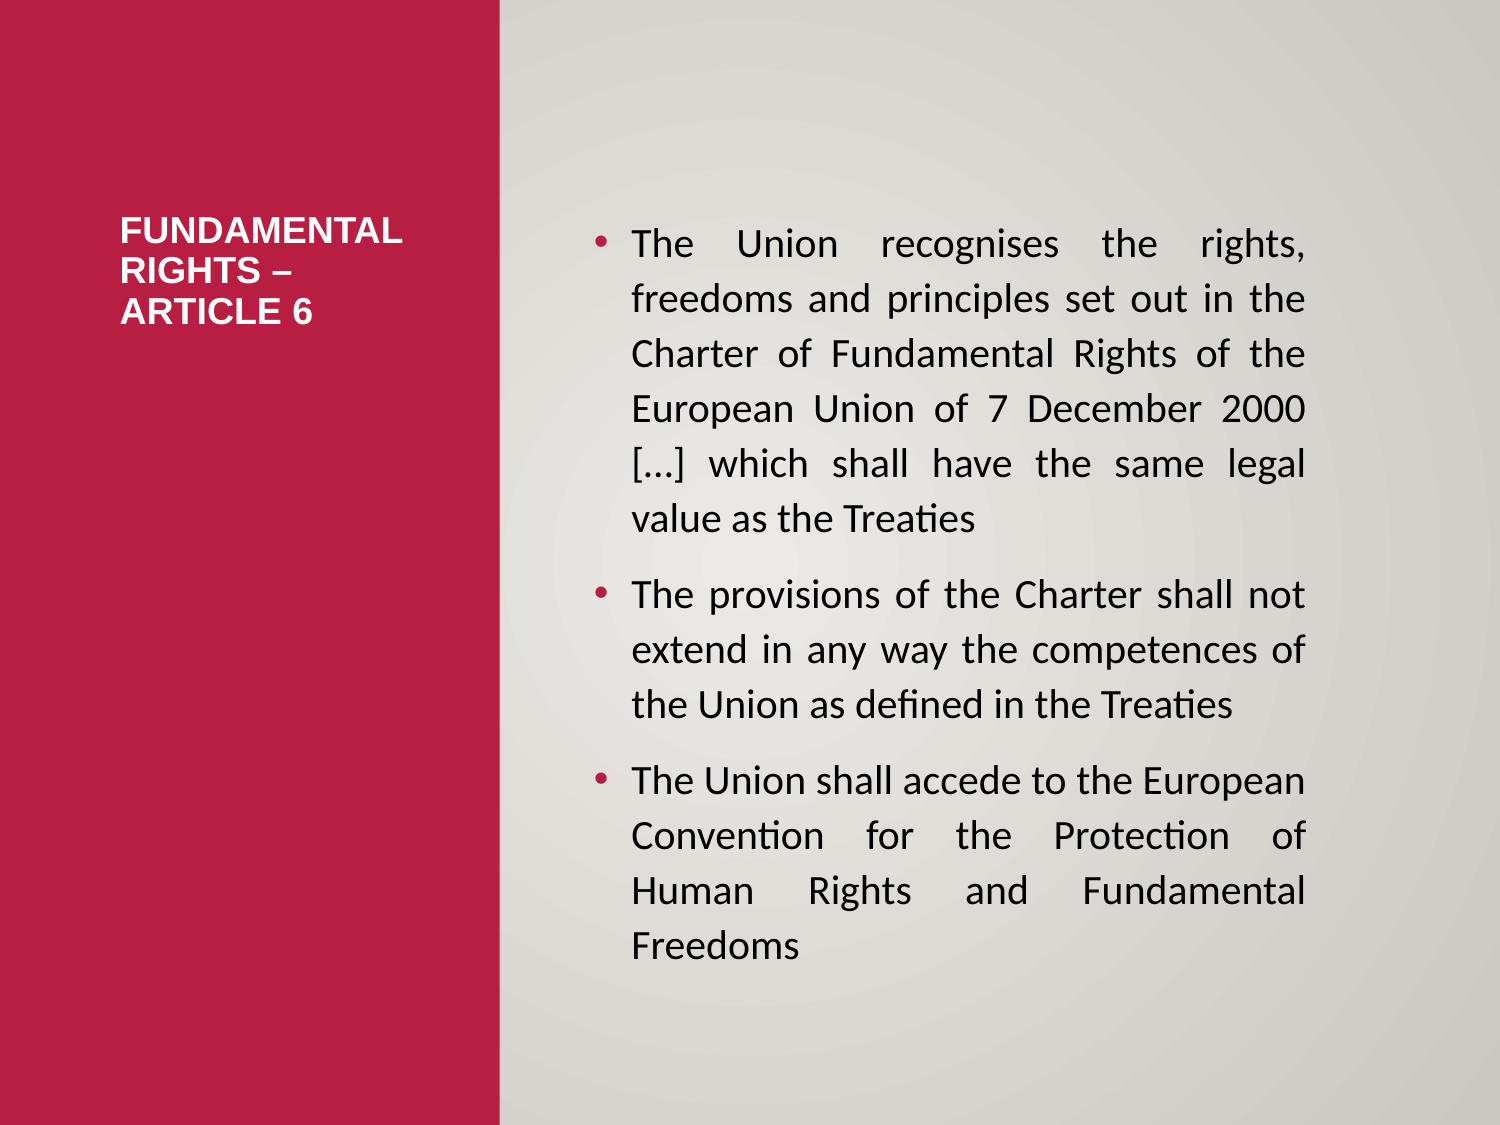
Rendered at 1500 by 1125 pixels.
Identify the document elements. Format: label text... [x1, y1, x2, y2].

text_box [0, 0, 501, 1125]
list The Union recognises the rights, freedoms and principles set out in the Charter of Fundamental Rights of the European Union of 7 December 2000 […] which shall have the same legal value as the Treaties The provisions of the Charter shall not extend in any way the competences of the Union as defined in the Treaties The Union shall accede to the European Convention for the Protection of Human Rights and Fundamental Freedoms [578, 203, 1322, 1010]
text_box [501, 0, 1500, 1125]
title Fundamental rights – article 6 [104, 203, 441, 956]
